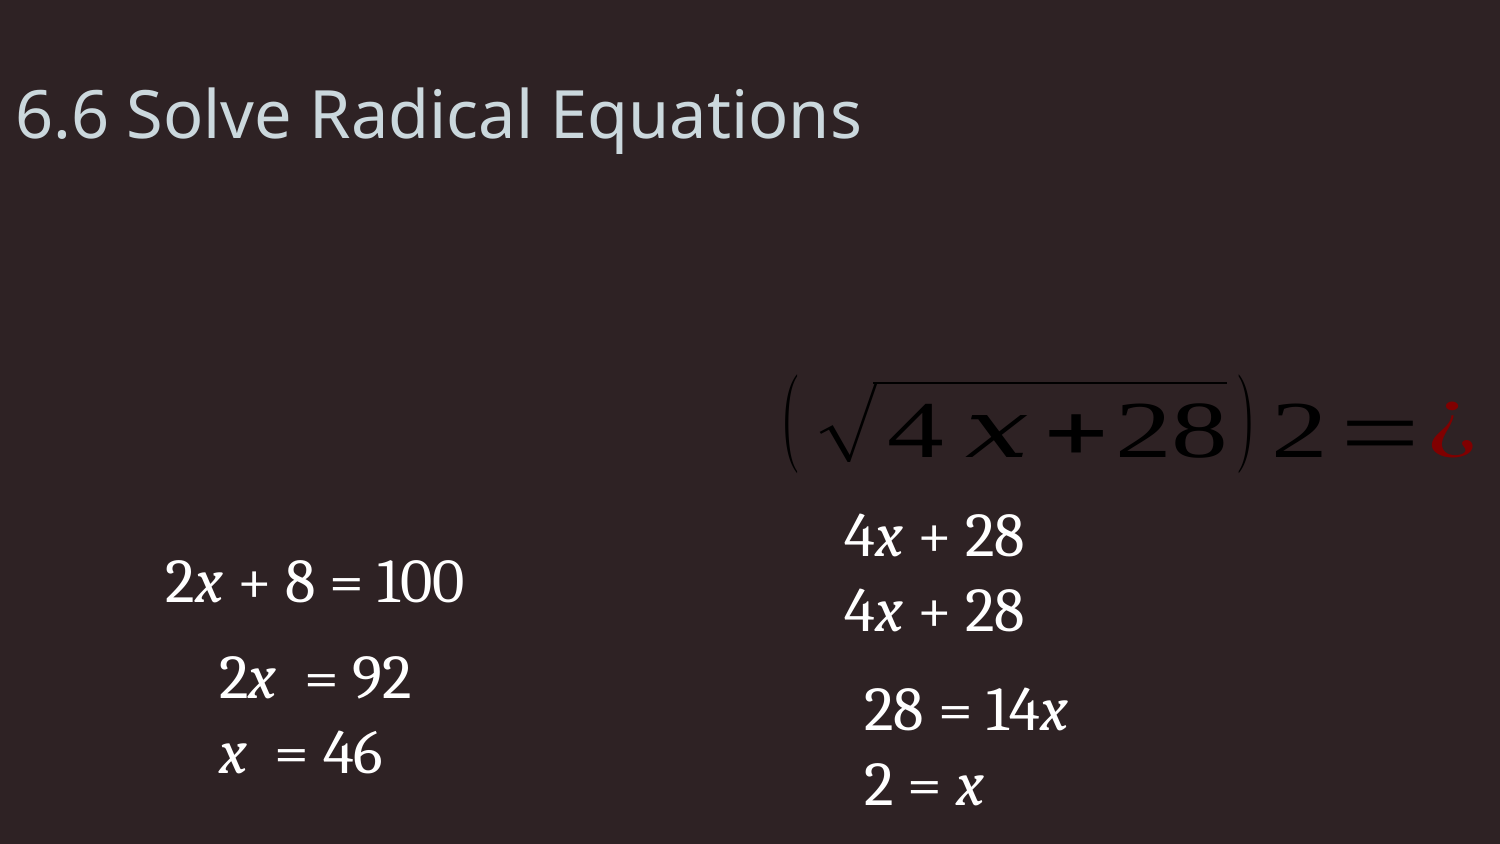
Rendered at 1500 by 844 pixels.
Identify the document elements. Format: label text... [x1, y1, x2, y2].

text_box 2x = 92 x = 46 [204, 628, 428, 844]
text_box 2x + 8 = 100 [151, 532, 481, 623]
text_box 28 = 14x 2 = x [849, 660, 1388, 844]
title 6.6 Solve Radical Equations [0, 28, 1500, 160]
